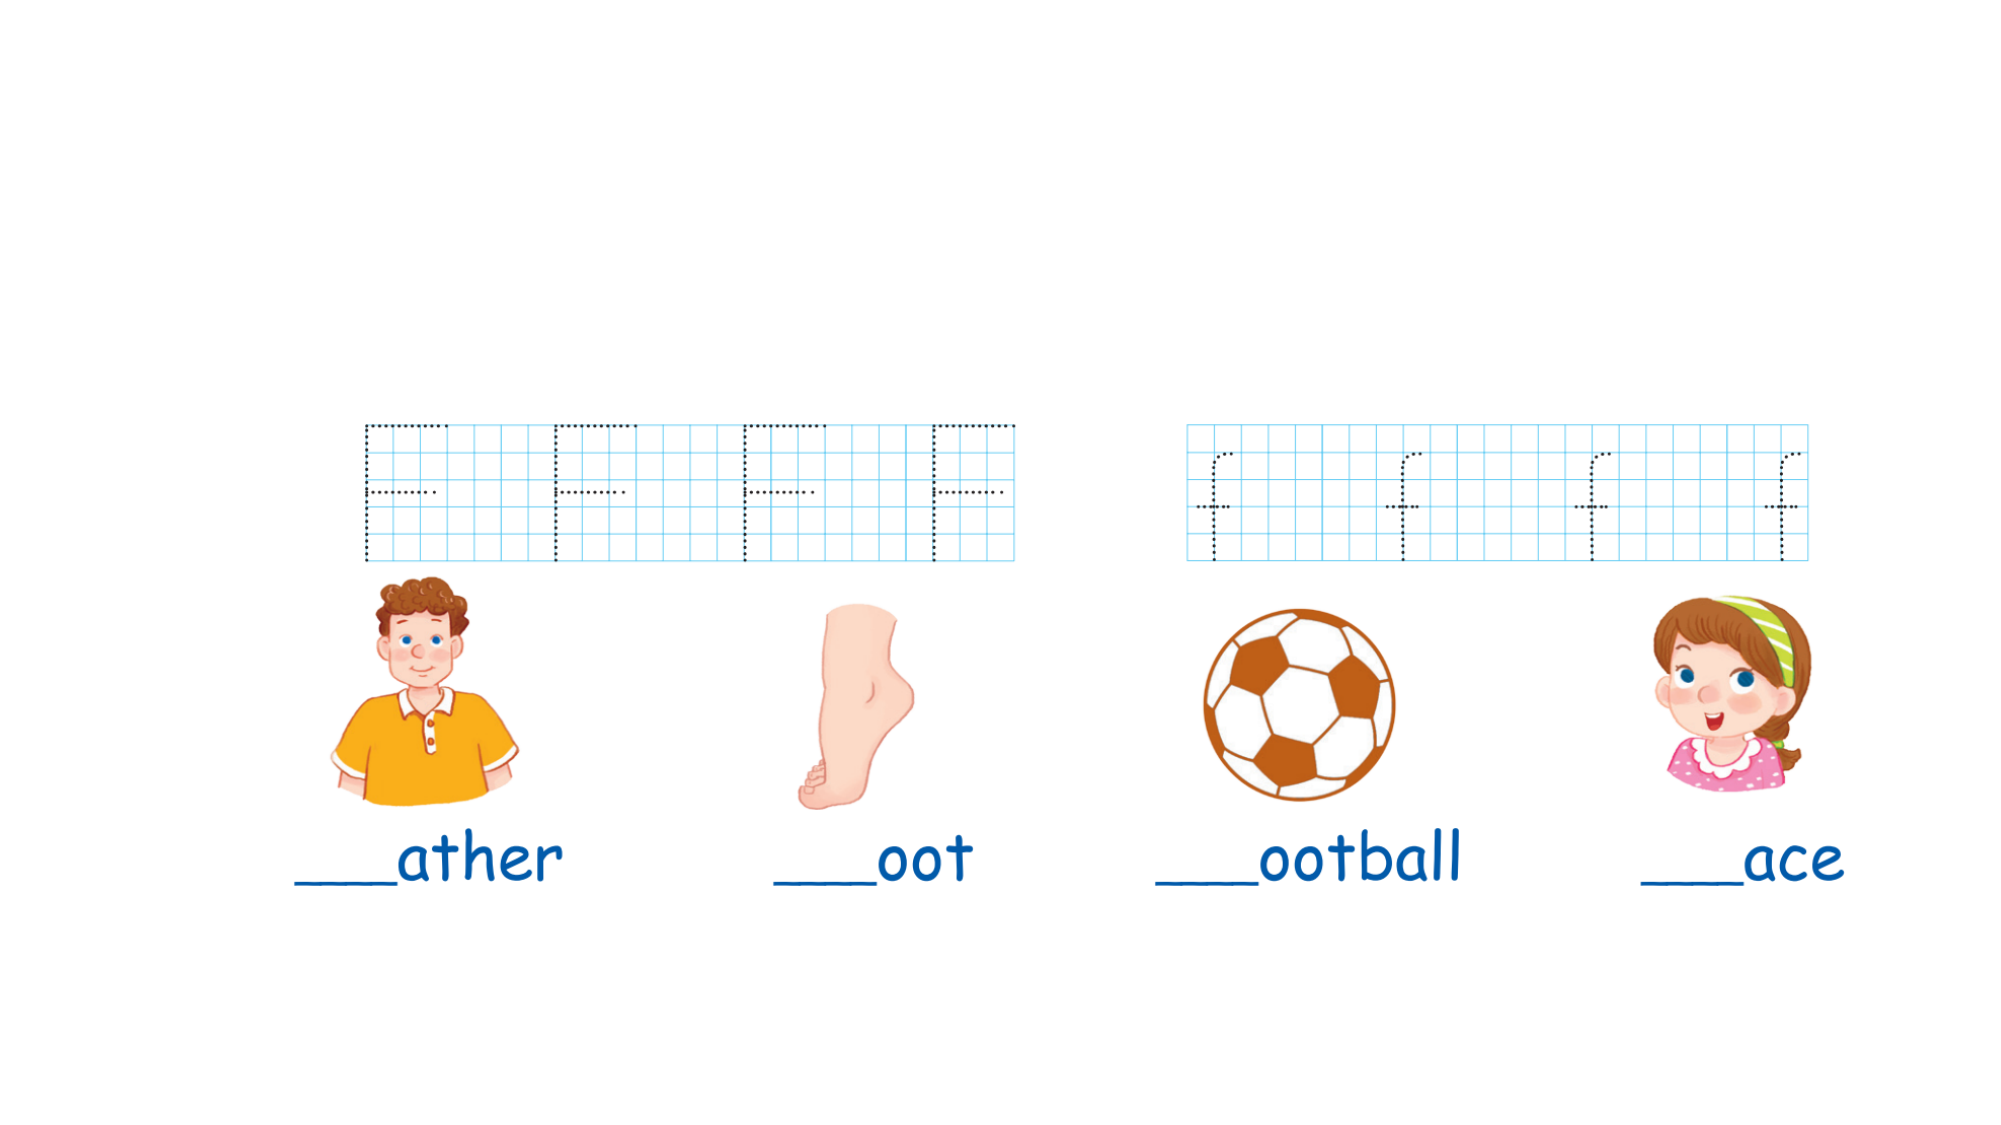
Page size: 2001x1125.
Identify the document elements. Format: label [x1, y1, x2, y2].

picture [278, 407, 1862, 893]
